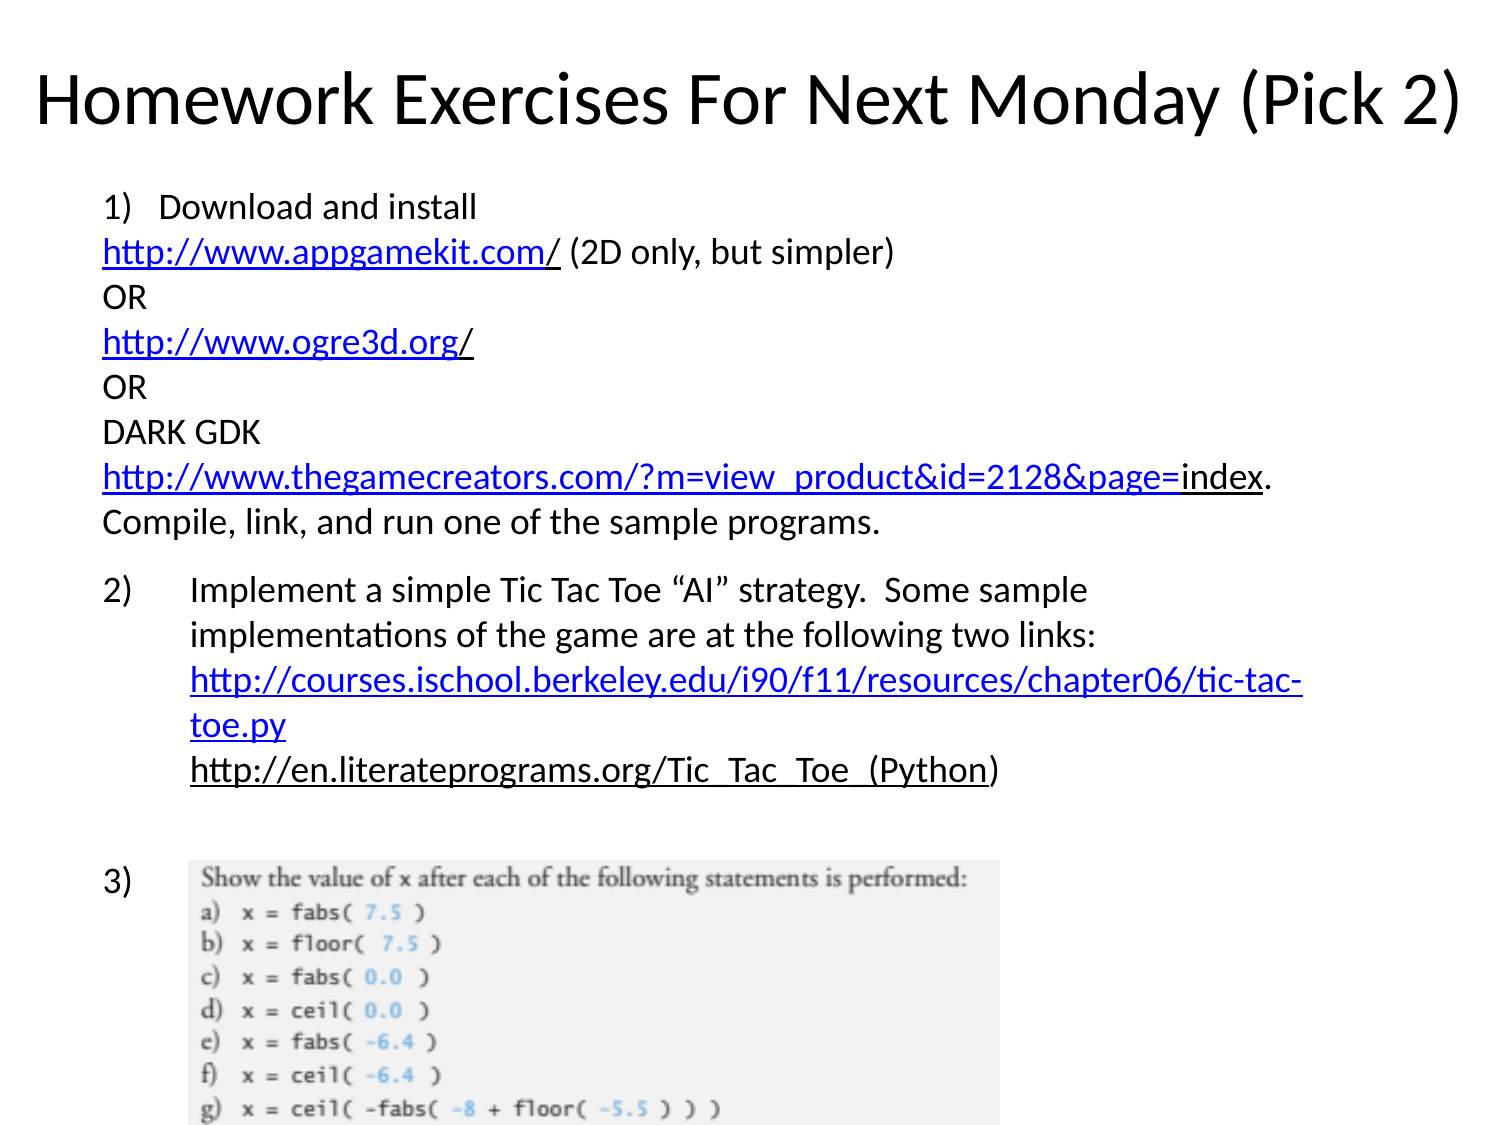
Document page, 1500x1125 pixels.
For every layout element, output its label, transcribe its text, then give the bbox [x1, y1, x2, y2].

picture [187, 860, 1001, 1125]
text_box Download and install http://www.appgamekit.com/ (2D only, but simpler) OR http://www.ogre3d.org/ OR DARK GDK http://www.thegamecreators.com/?m=view_product&id=2128&page=index. Compile, link, and run one of the sample programs. [87, 174, 1425, 550]
text_box 3) [87, 848, 148, 909]
text_box Implement a simple Tic Tac Toe “AI” strategy. Some sample implementations of the game are at the following two links: http://courses.ischool.berkeley.edu/i90/f11/resources/chapter06/tic-tac-toe.py http://en.literateprograms.org/Tic_Tac_Toe_(Python) [174, 557, 1350, 798]
text_box 2) [87, 557, 148, 618]
title Homework Exercises For Next Monday (Pick 2) [0, 0, 1500, 188]
